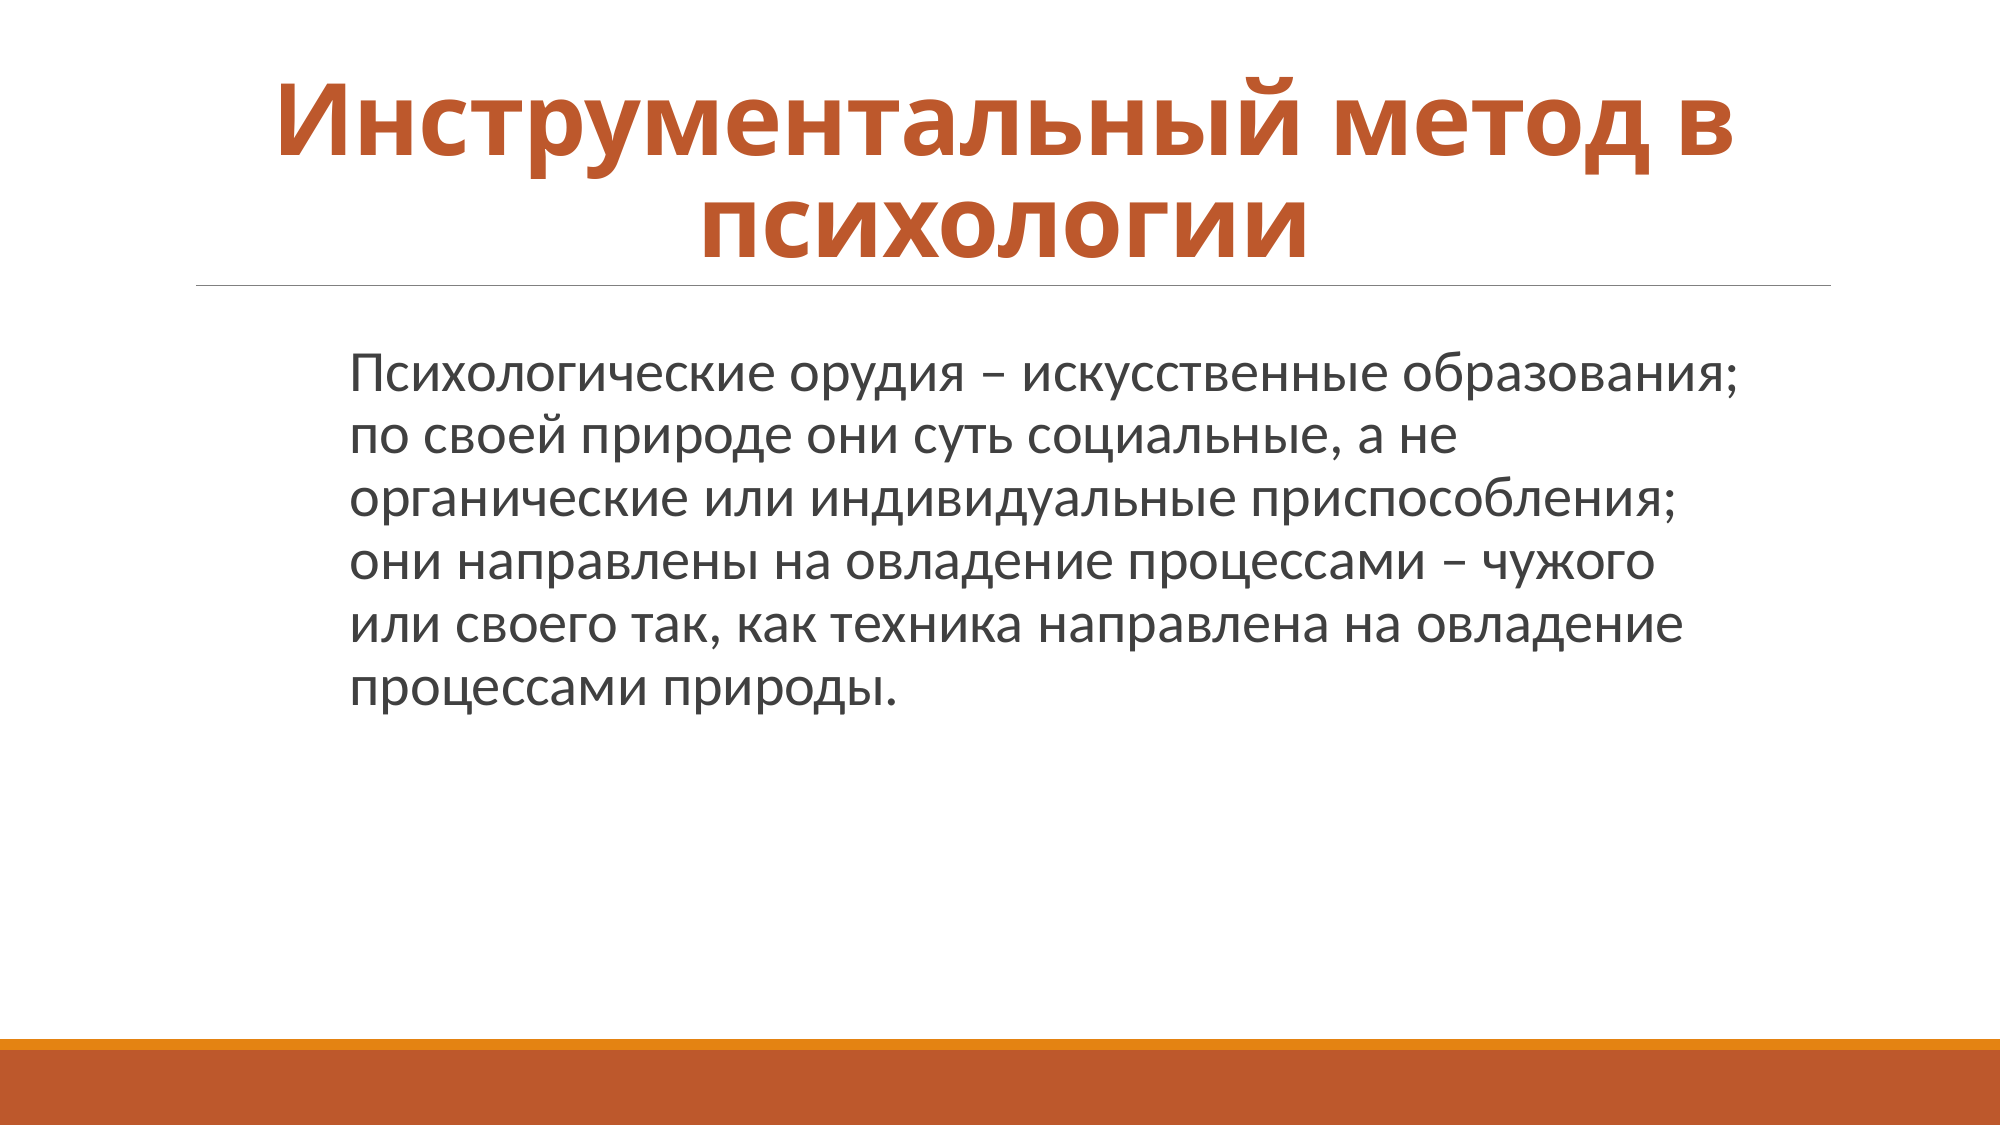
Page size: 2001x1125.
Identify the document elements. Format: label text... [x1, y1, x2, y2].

title Инструментальный метод в психологии [180, 47, 1830, 285]
list Психологические орудия – искусственные образования; по своей природе они суть социальные, а не органические или индивидуальные приспособления; они направлены на овладение процессами – чужого или своего так, как техника направлена на овладение процессами природы. [331, 333, 1743, 1014]
